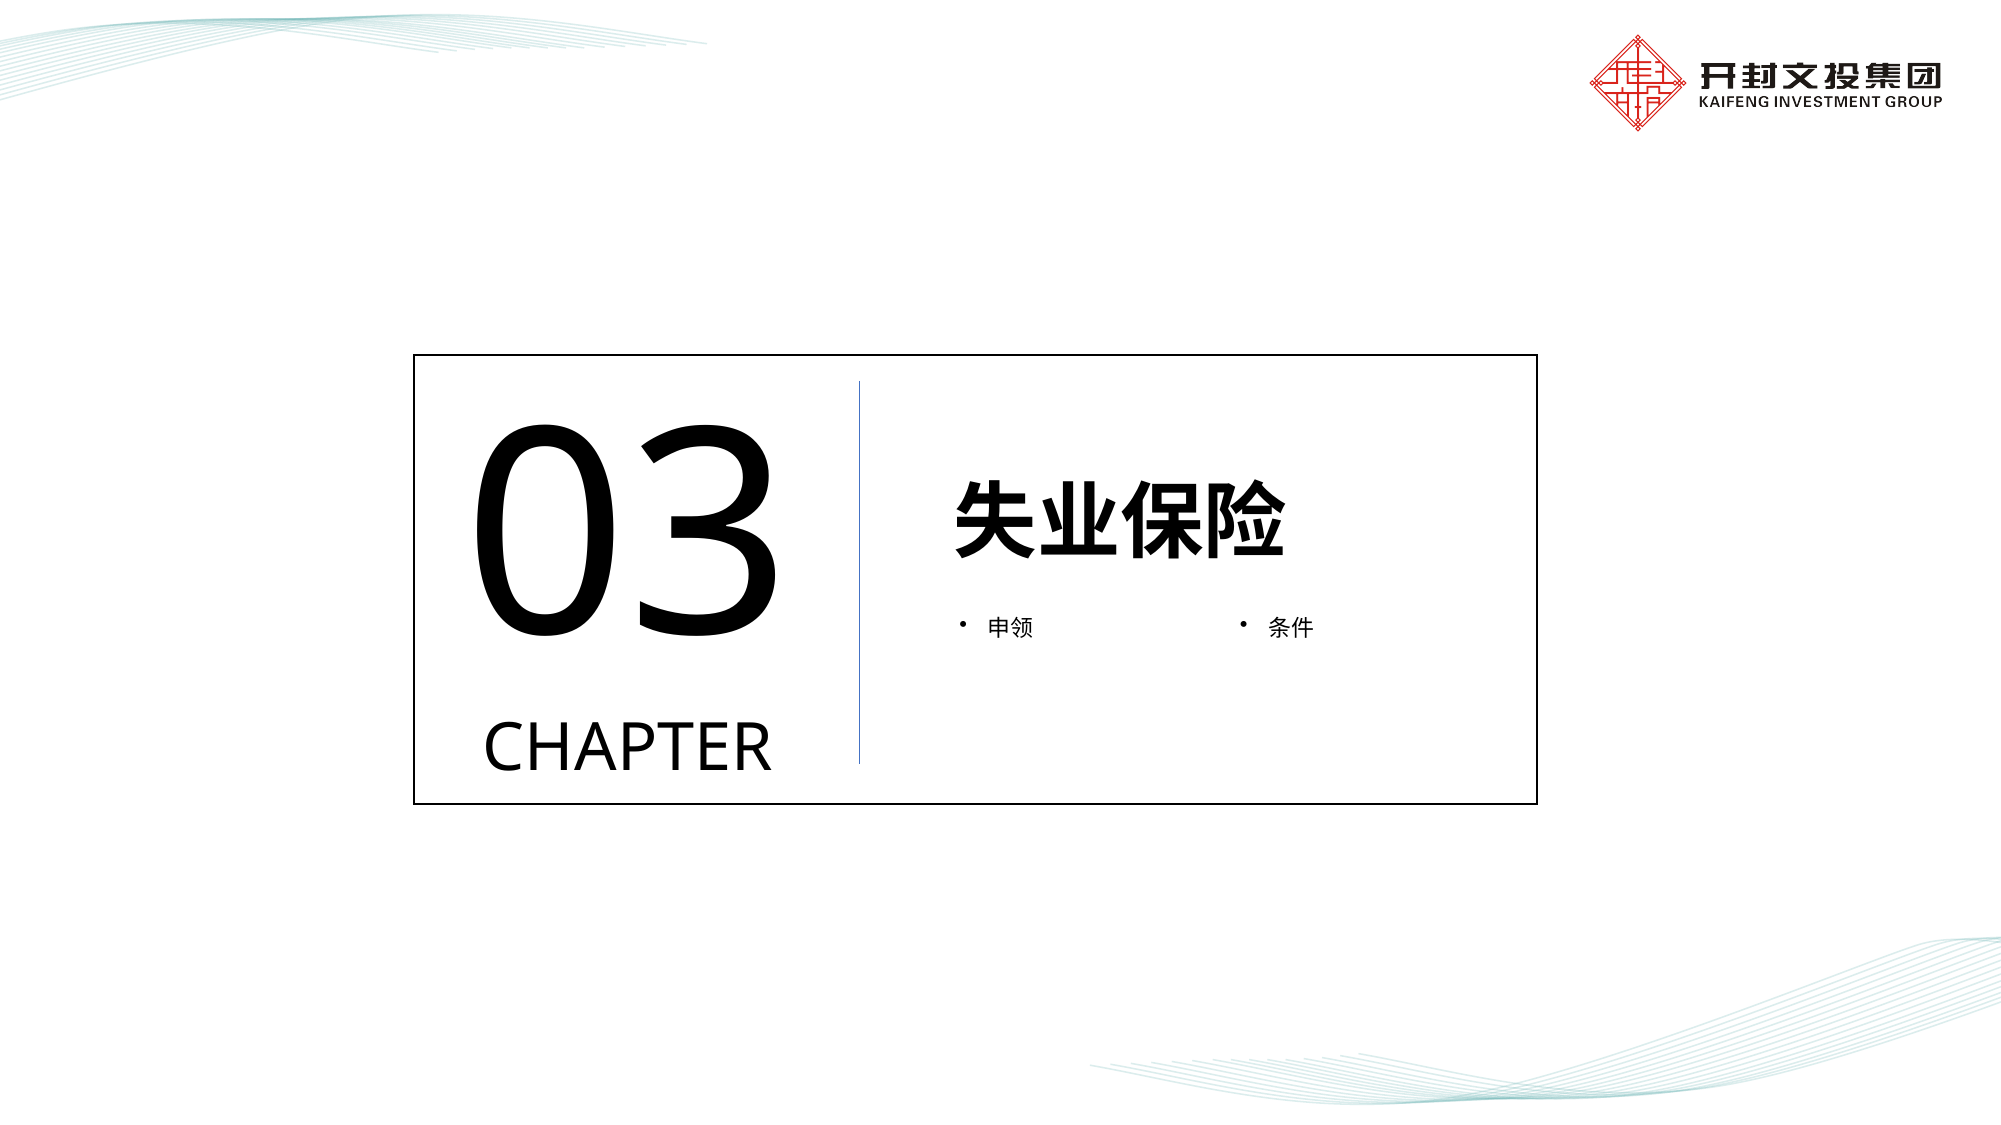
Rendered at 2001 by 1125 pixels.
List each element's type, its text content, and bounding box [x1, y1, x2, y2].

text_box 申领 [944, 605, 1049, 649]
text_box [413, 354, 1538, 805]
text_box 03 chapter [432, 345, 824, 784]
text_box 条件 [1225, 605, 1330, 649]
picture [1589, 34, 1942, 133]
text_box 失业保险 [953, 468, 1477, 569]
